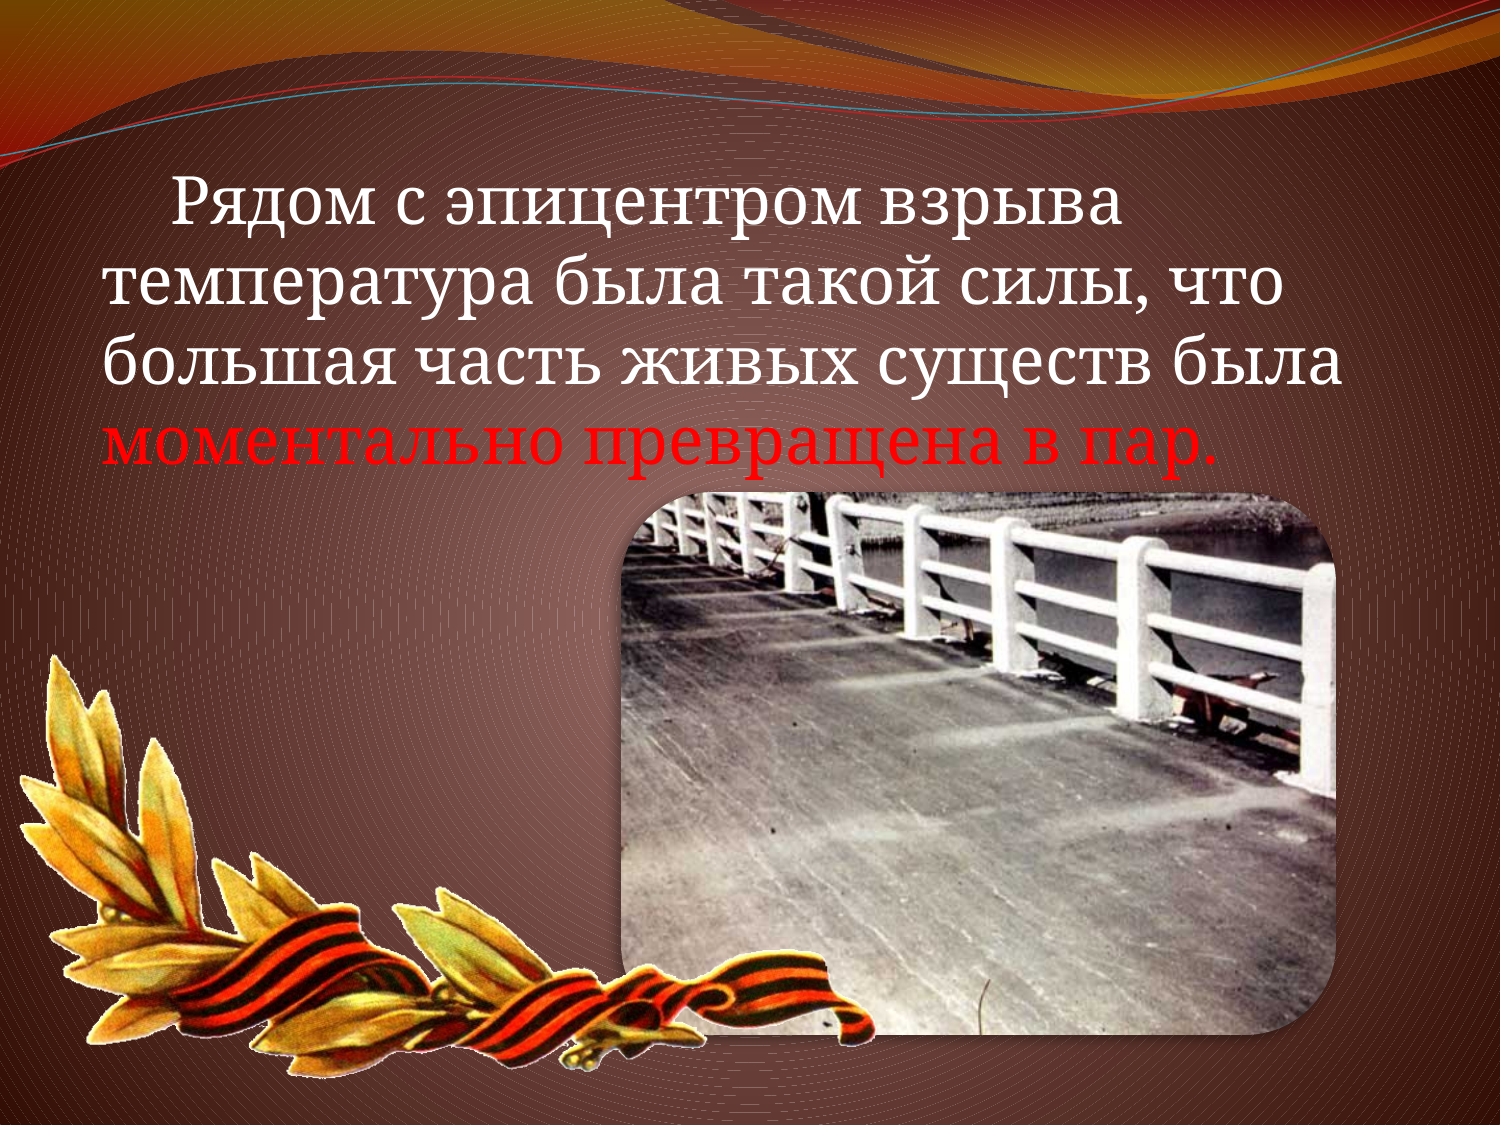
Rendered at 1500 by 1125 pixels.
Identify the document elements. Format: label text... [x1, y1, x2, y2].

list Рядом с эпицентром взрыва температура была такой силы, что большая часть живых существ была моментально превращена в пар. [93, 70, 1369, 318]
picture [0, 491, 1337, 1102]
